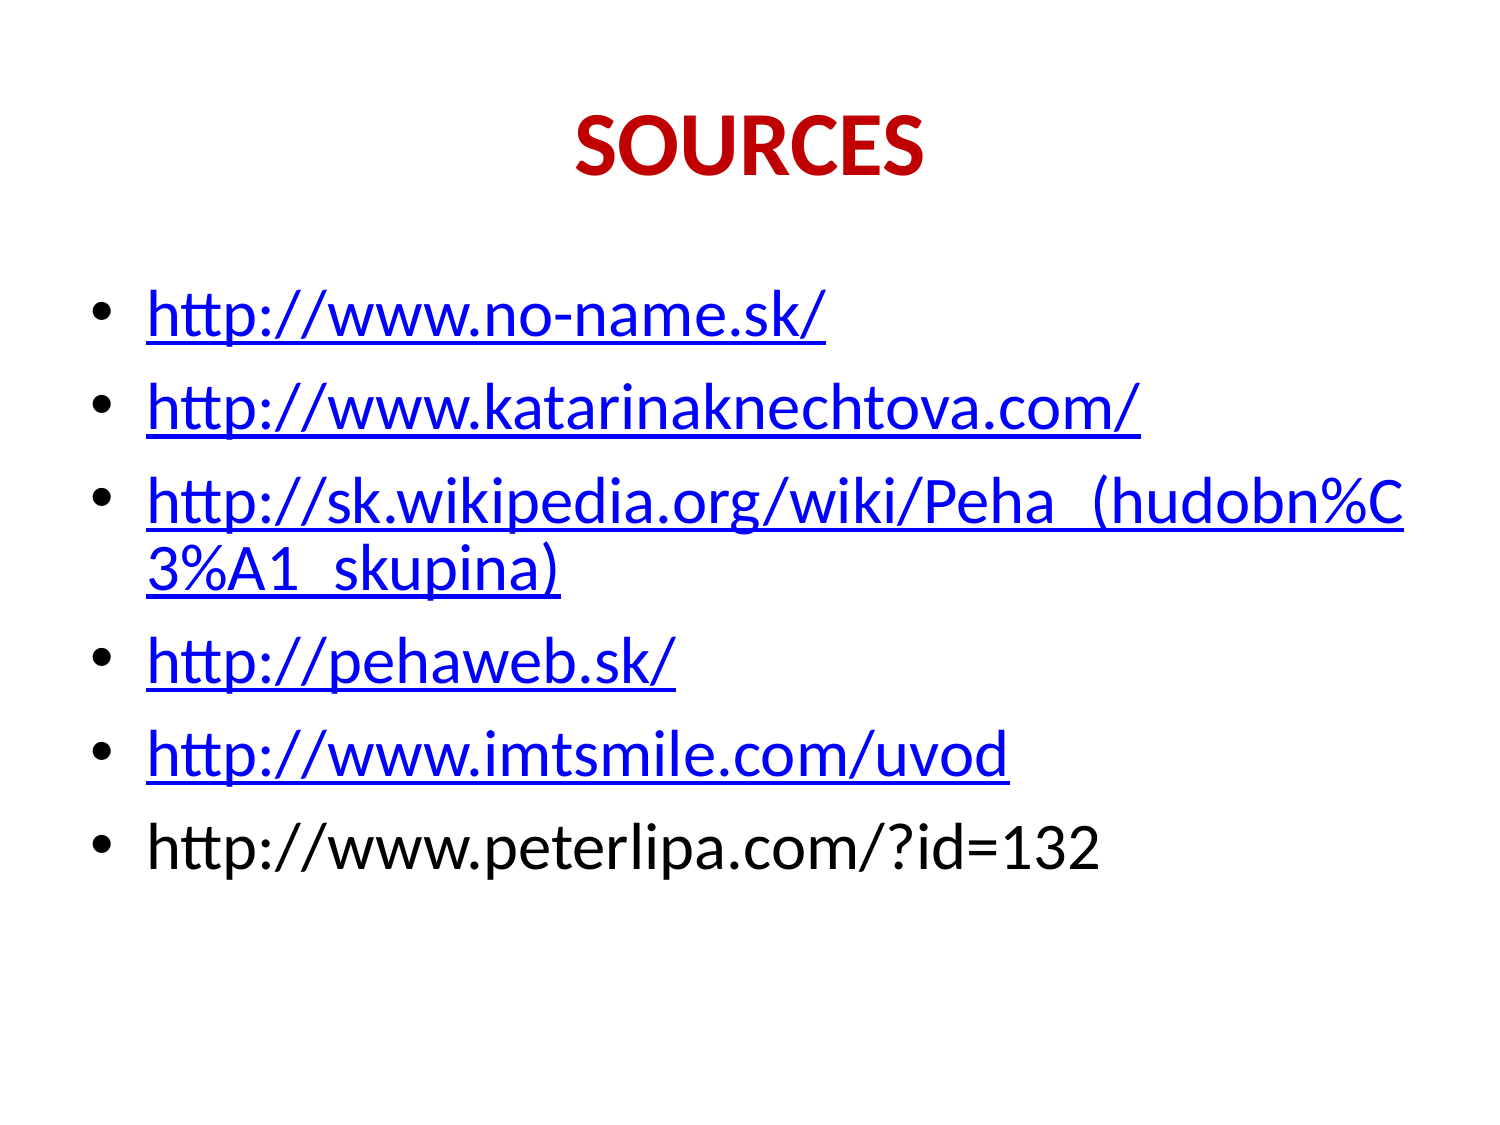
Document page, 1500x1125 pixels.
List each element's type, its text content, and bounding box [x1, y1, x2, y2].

title SOURCES [75, 45, 1425, 233]
list http://www.no-name.sk/ http://www.katarinaknechtova.com/ http://sk.wikipedia.org/wiki/Peha_(hudobn%C3%A1_skupina) http://pehaweb.sk/ http://www.imtsmile.com/uvod http://www.peterlipa.com/?id=132 [75, 262, 1425, 1005]
